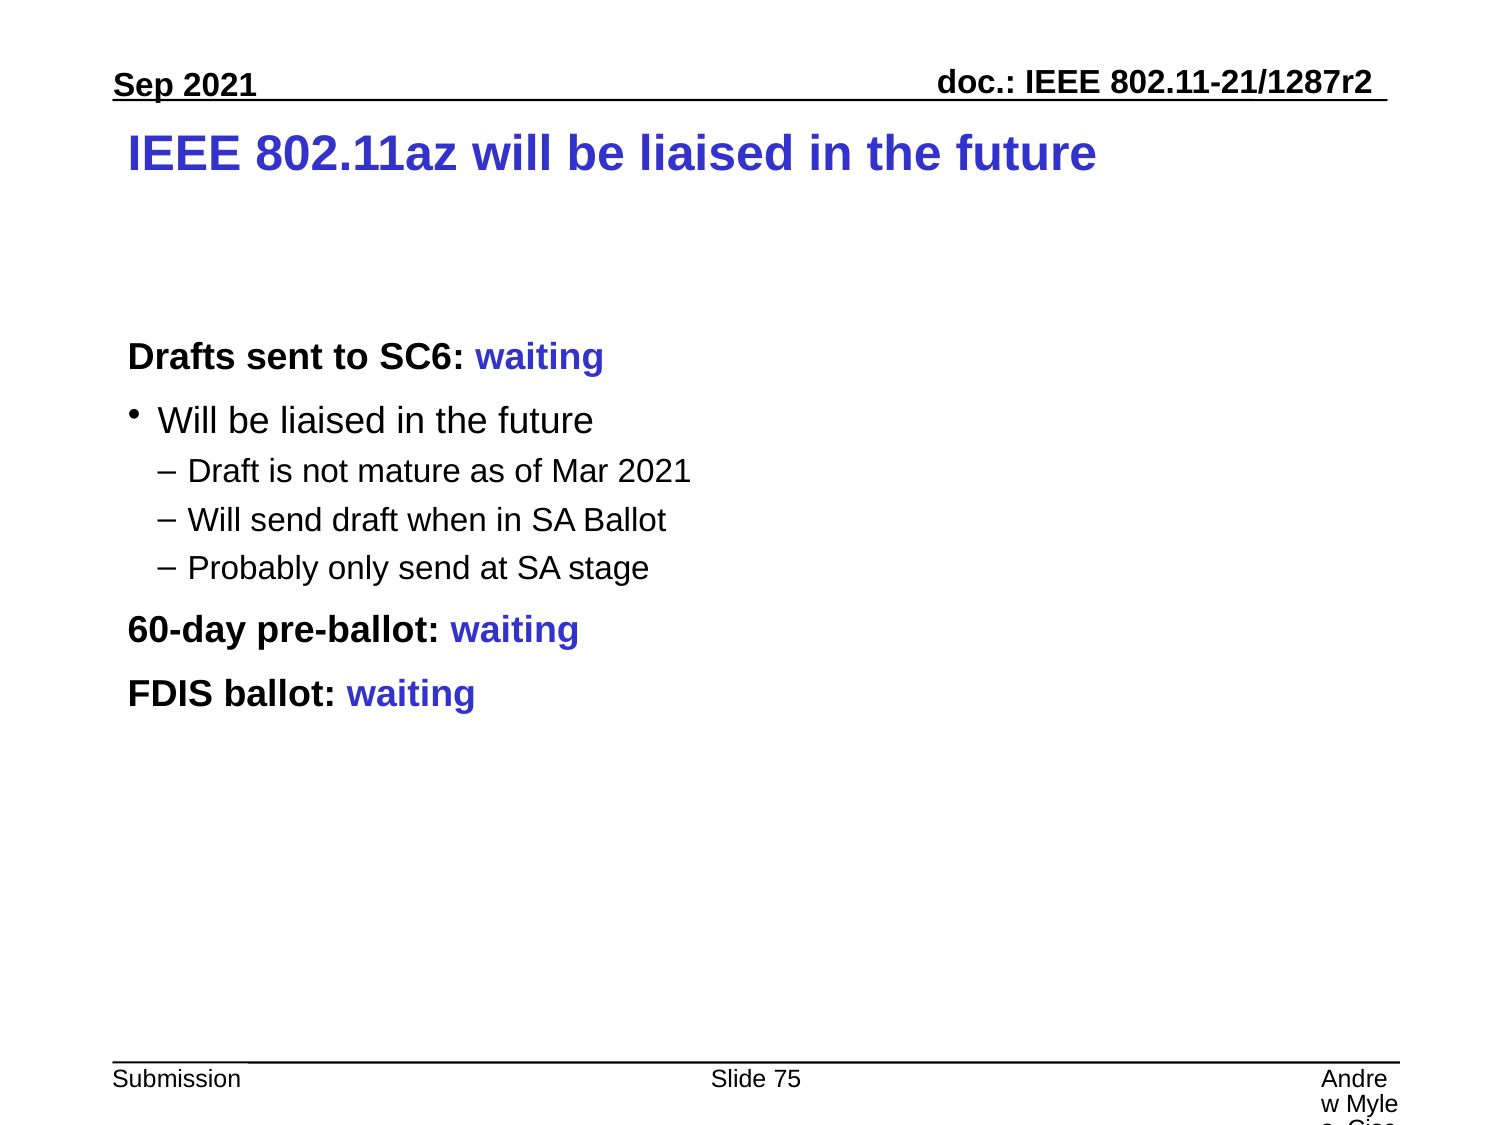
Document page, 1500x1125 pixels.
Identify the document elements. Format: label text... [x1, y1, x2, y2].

slide_number Slide 75 [709, 1061, 803, 1093]
list Drafts sent to SC6: waiting Will be liaised in the future Draft is not mature as of Mar 2021 Will send draft when in SA Ballot Probably only send at SA stage 60-day pre-ballot: waiting FDIS ballot: waiting [112, 324, 1388, 1000]
footer Andrew Myles, Cisco [1320, 1061, 1402, 1093]
title IEEE 802.11az will be liaised in the future [112, 112, 1388, 288]
